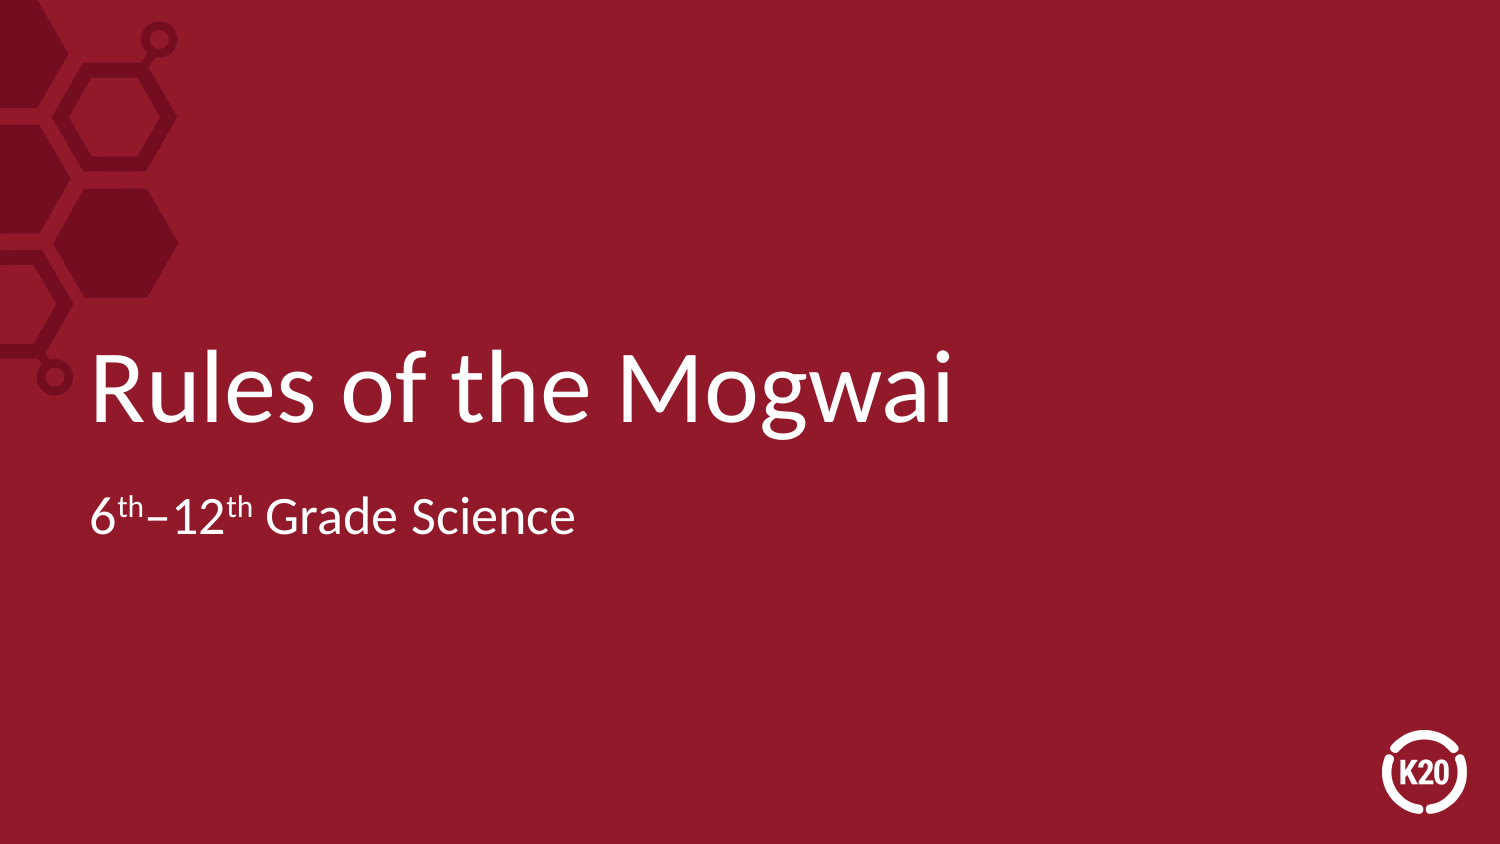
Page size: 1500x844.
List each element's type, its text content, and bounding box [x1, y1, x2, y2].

picture [0, 0, 1500, 844]
title Rules of the Mogwai [74, 122, 1426, 459]
subtitle 6th–12th Grade Science [74, 464, 1426, 595]
